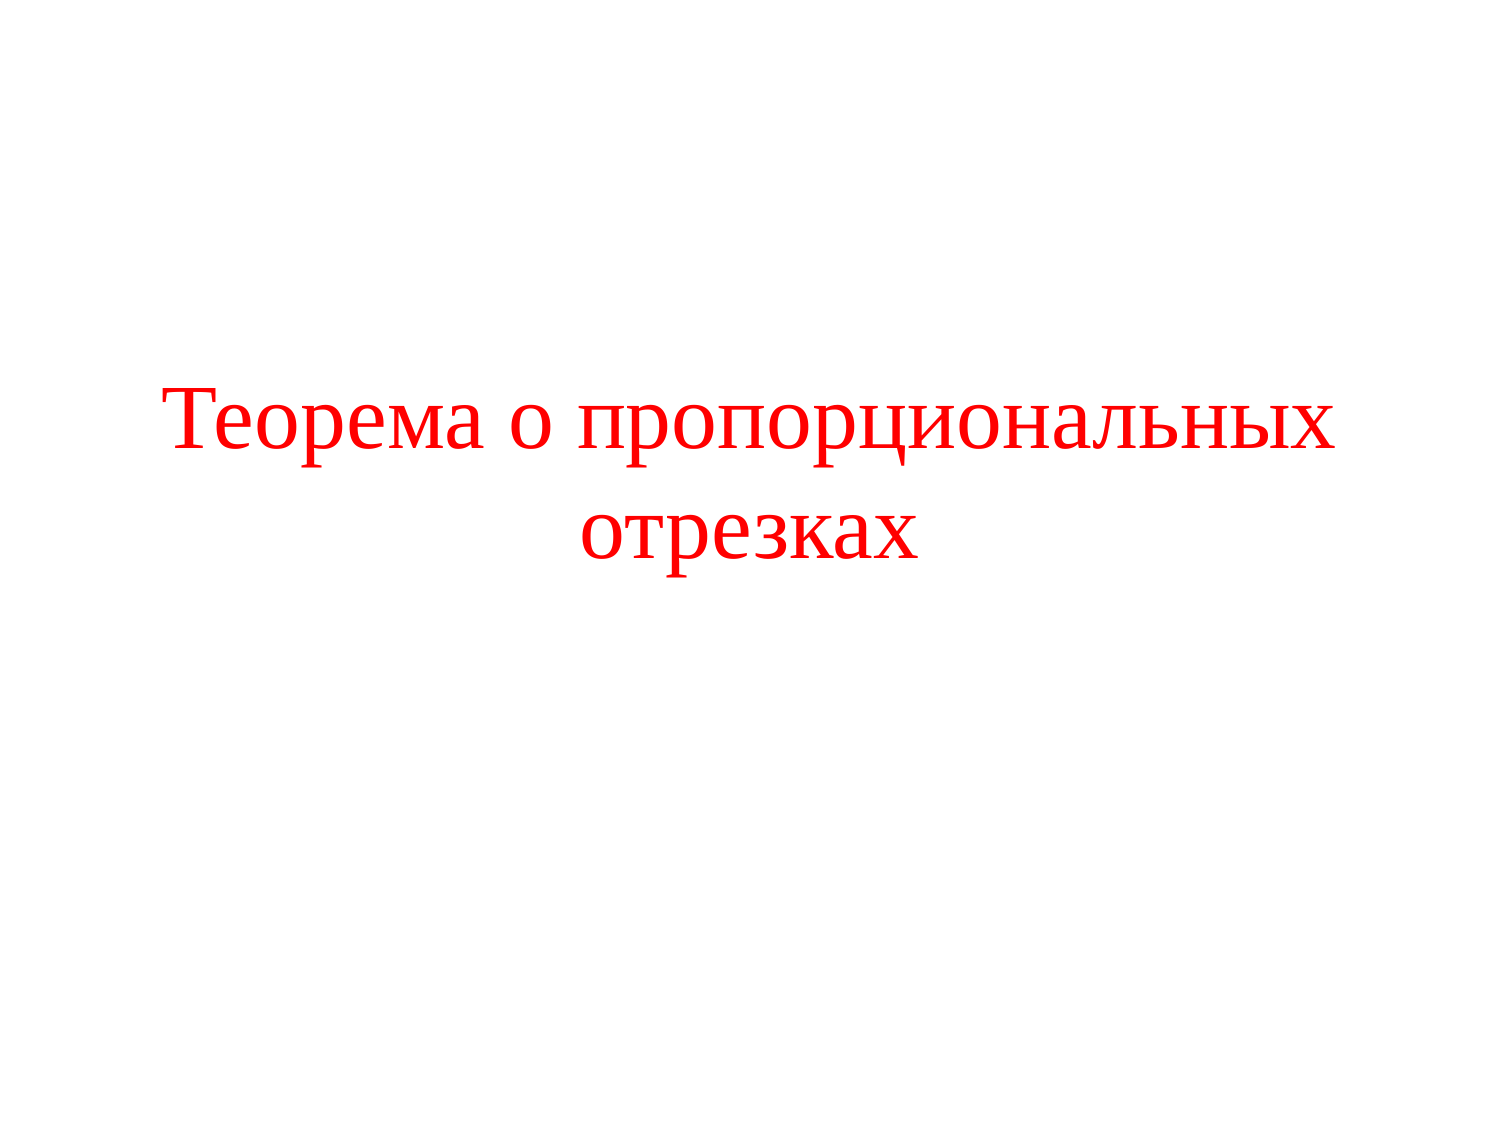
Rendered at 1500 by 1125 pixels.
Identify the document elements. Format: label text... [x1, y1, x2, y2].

text_box Теорема о пропорциональных отрезках [0, 349, 1500, 585]
